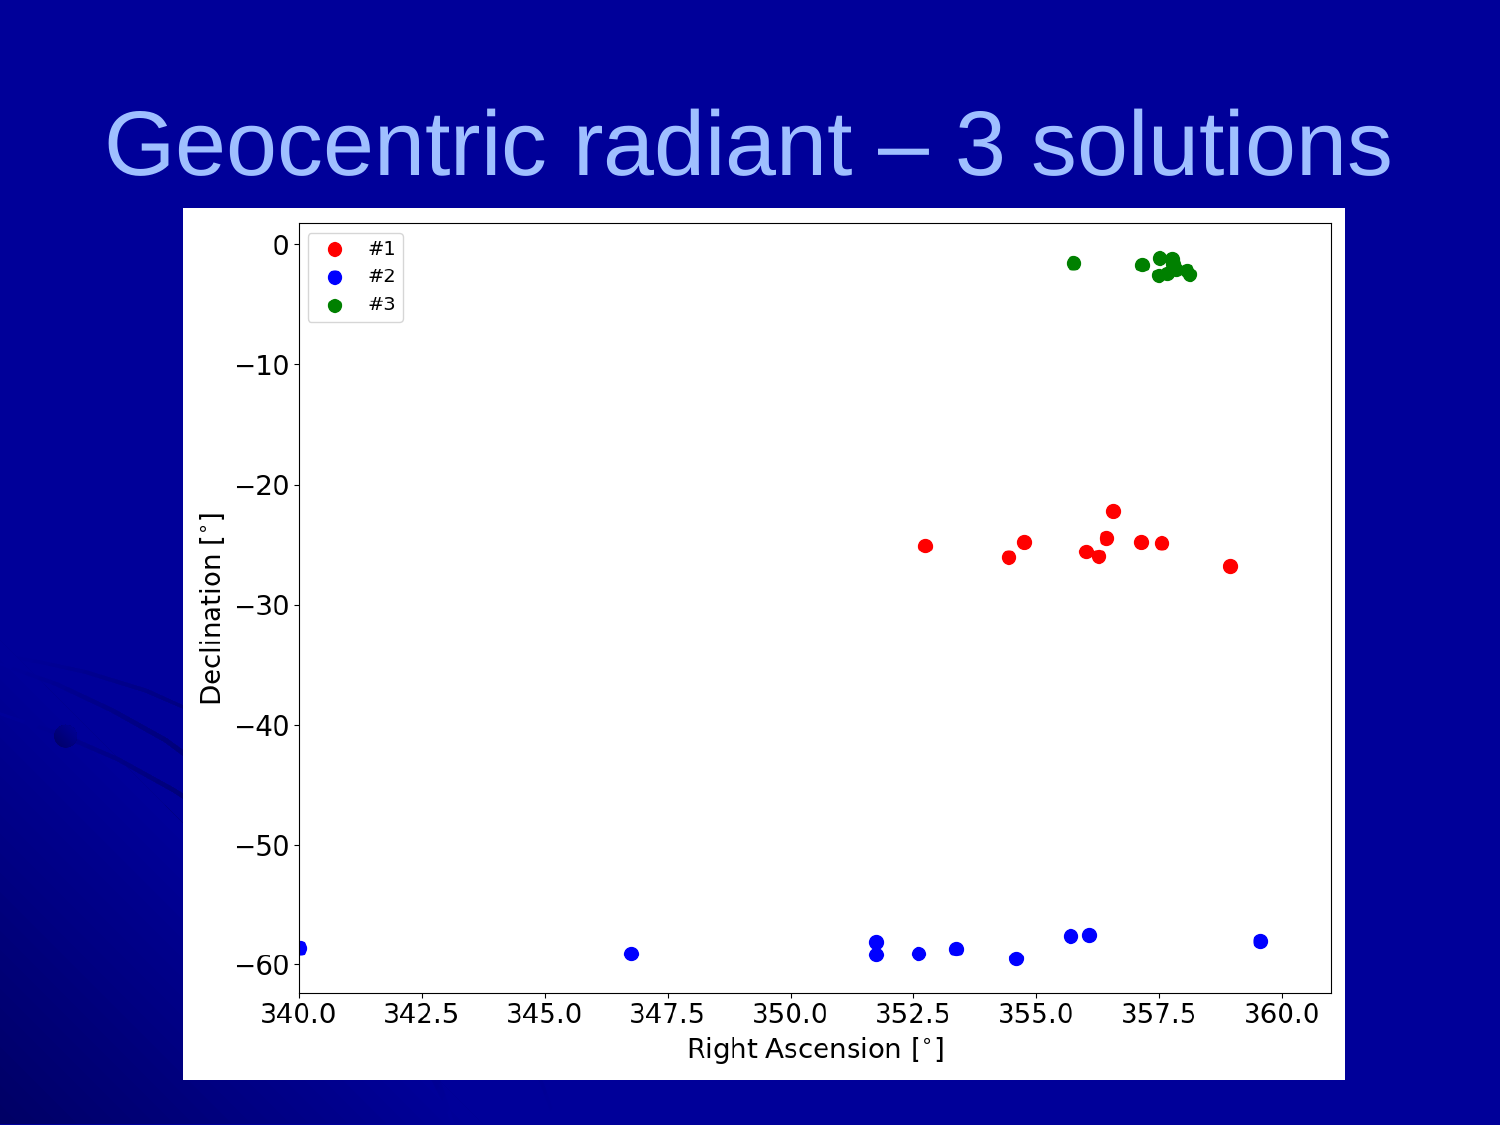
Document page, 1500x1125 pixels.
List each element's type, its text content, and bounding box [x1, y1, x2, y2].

picture [182, 208, 1345, 1080]
title Geocentric radiant – 3 solutions [75, 45, 1425, 233]
